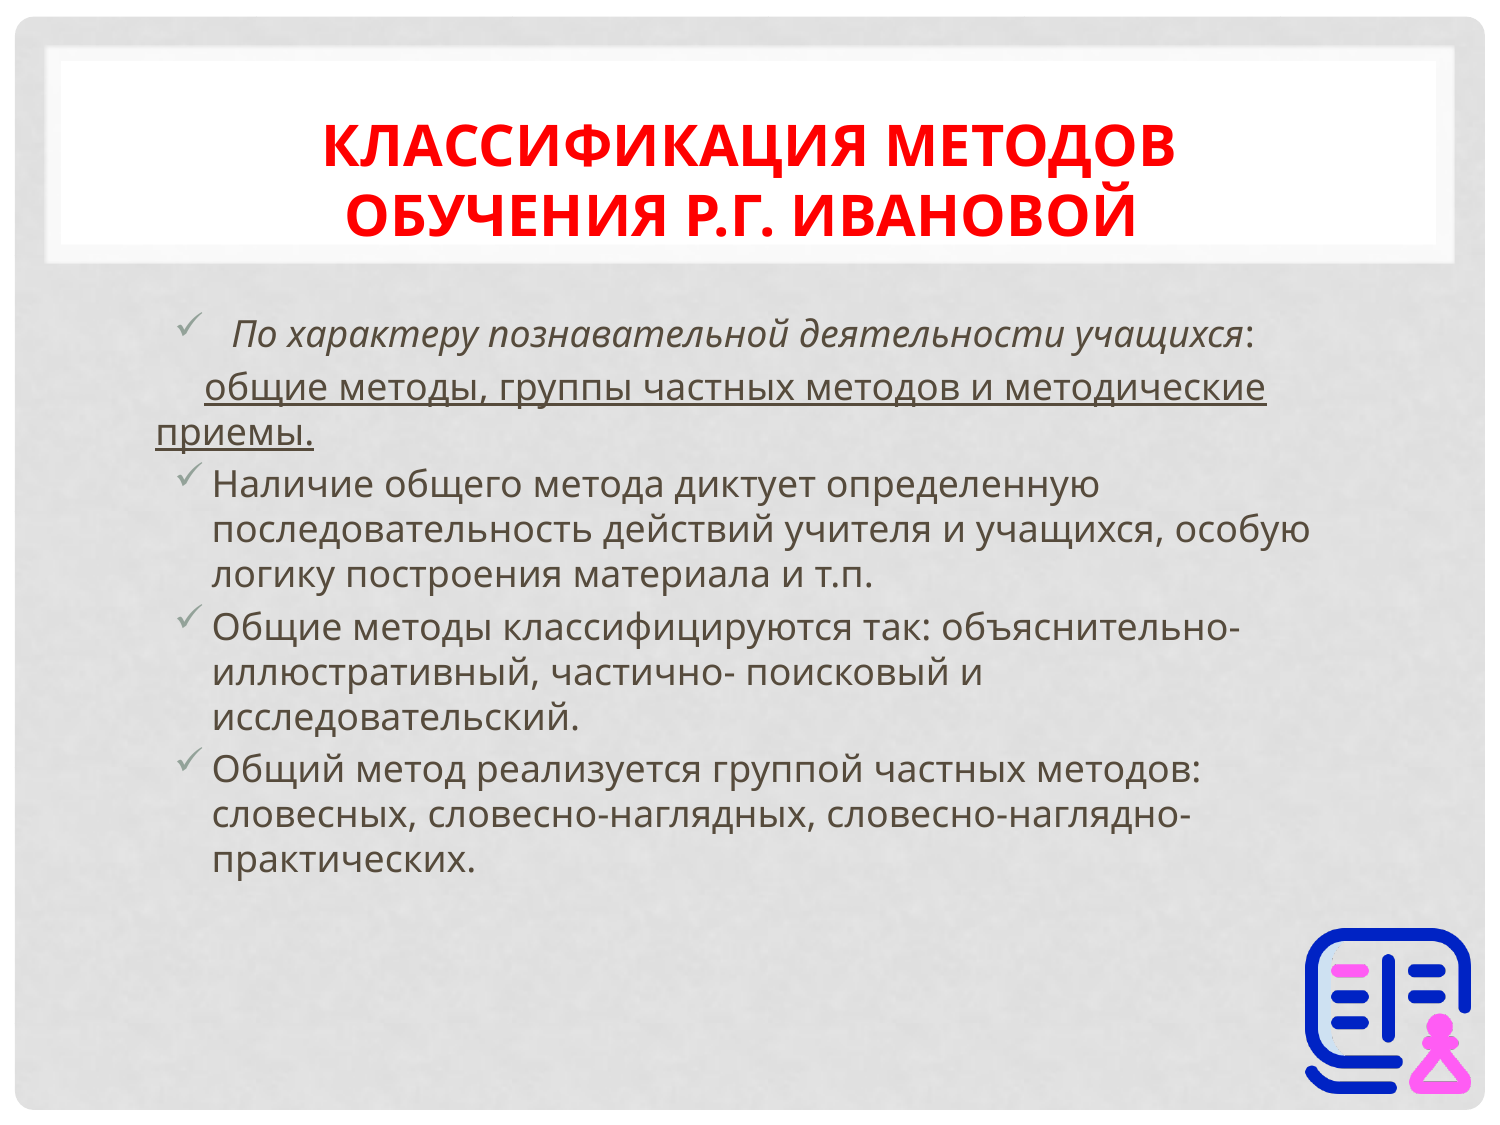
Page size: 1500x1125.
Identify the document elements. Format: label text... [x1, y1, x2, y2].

title Классификация методов обучения Р.Г. Ивановой [140, 101, 1360, 256]
list По характеру познавательной деятельности учащихся: общие методы, группы частных методов и методические приемы. Наличие общего метода диктует определенную последовательность действий учителя и учащихся, особую логику построения материала и т.п. Общие методы классифицируются так: объяснительно-иллюстративный, частично- поисковый и исследовательский. Общий метод реализуется группой частных методов: словесных, словесно-наглядных, словесно-наглядно- практических. [140, 302, 1360, 1047]
picture [1304, 928, 1471, 1095]
